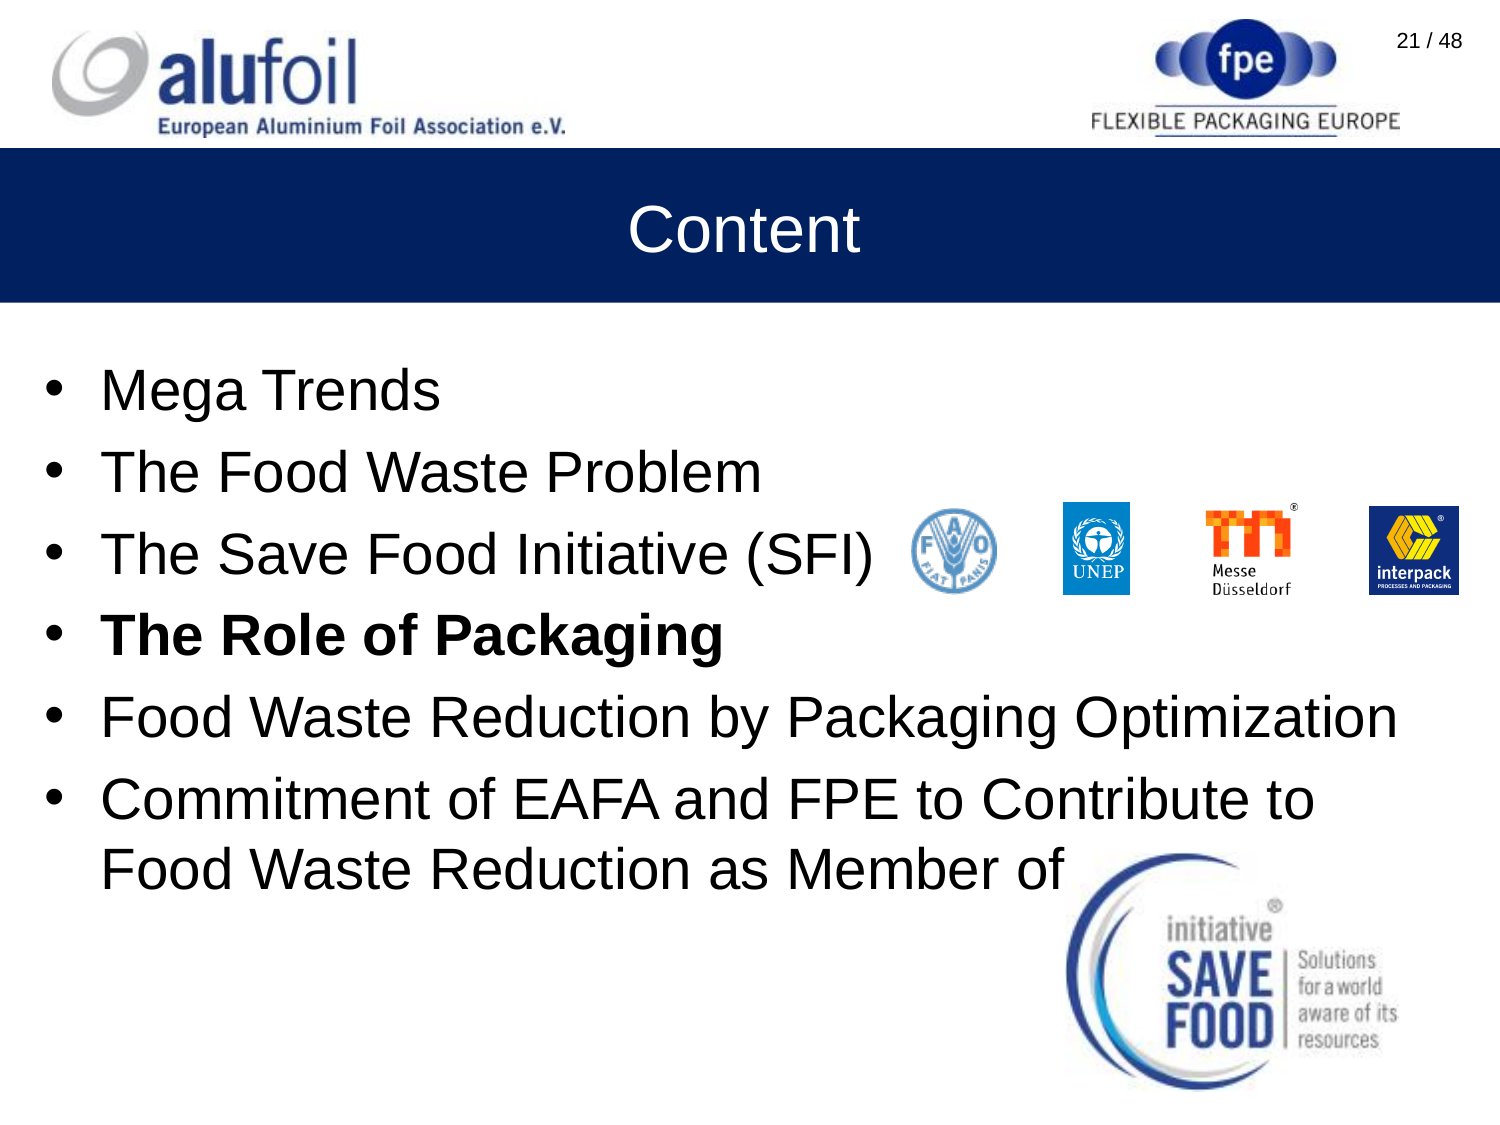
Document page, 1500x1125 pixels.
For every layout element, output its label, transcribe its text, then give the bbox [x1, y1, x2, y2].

picture [1205, 502, 1298, 596]
picture [1092, 19, 1400, 137]
picture [1062, 502, 1131, 596]
picture [52, 30, 565, 138]
picture [1065, 852, 1399, 1092]
title Content [29, 148, 1459, 303]
picture [1369, 505, 1459, 596]
picture [910, 508, 997, 596]
list Mega Trends The Food Waste Problem The Save Food Initiative (SFI) The Role of Packaging Food Waste Reduction by Packaging Optimization Commitment of EAFA and FPE to Contribute to Food Waste Reduction as Member of [29, 345, 1459, 1101]
